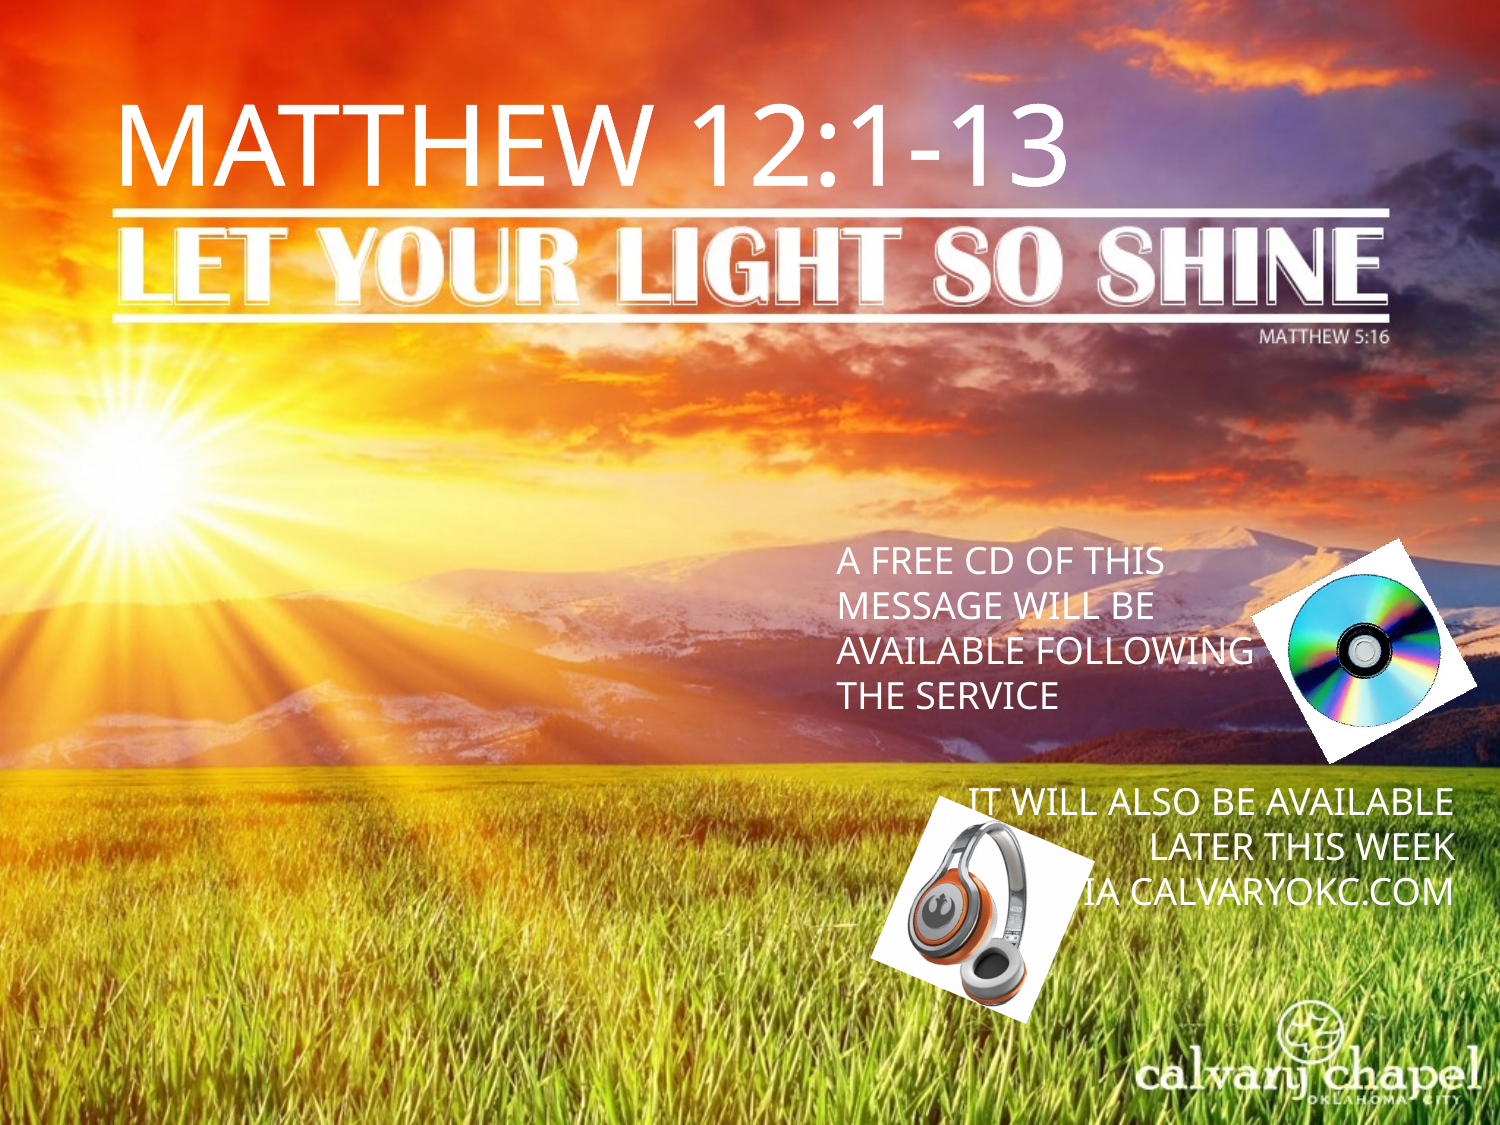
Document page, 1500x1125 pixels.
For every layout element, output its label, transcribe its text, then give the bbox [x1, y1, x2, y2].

text_box MATTHEW 12:1-13 [96, 65, 1375, 216]
text_box A free CD of this message will be available following the service [821, 529, 1347, 725]
text_box IT WILL ALSO be available LATER THIS WEEK VIA cALVARYOKC.COM [908, 770, 1470, 920]
picture [0, 0, 1500, 1125]
